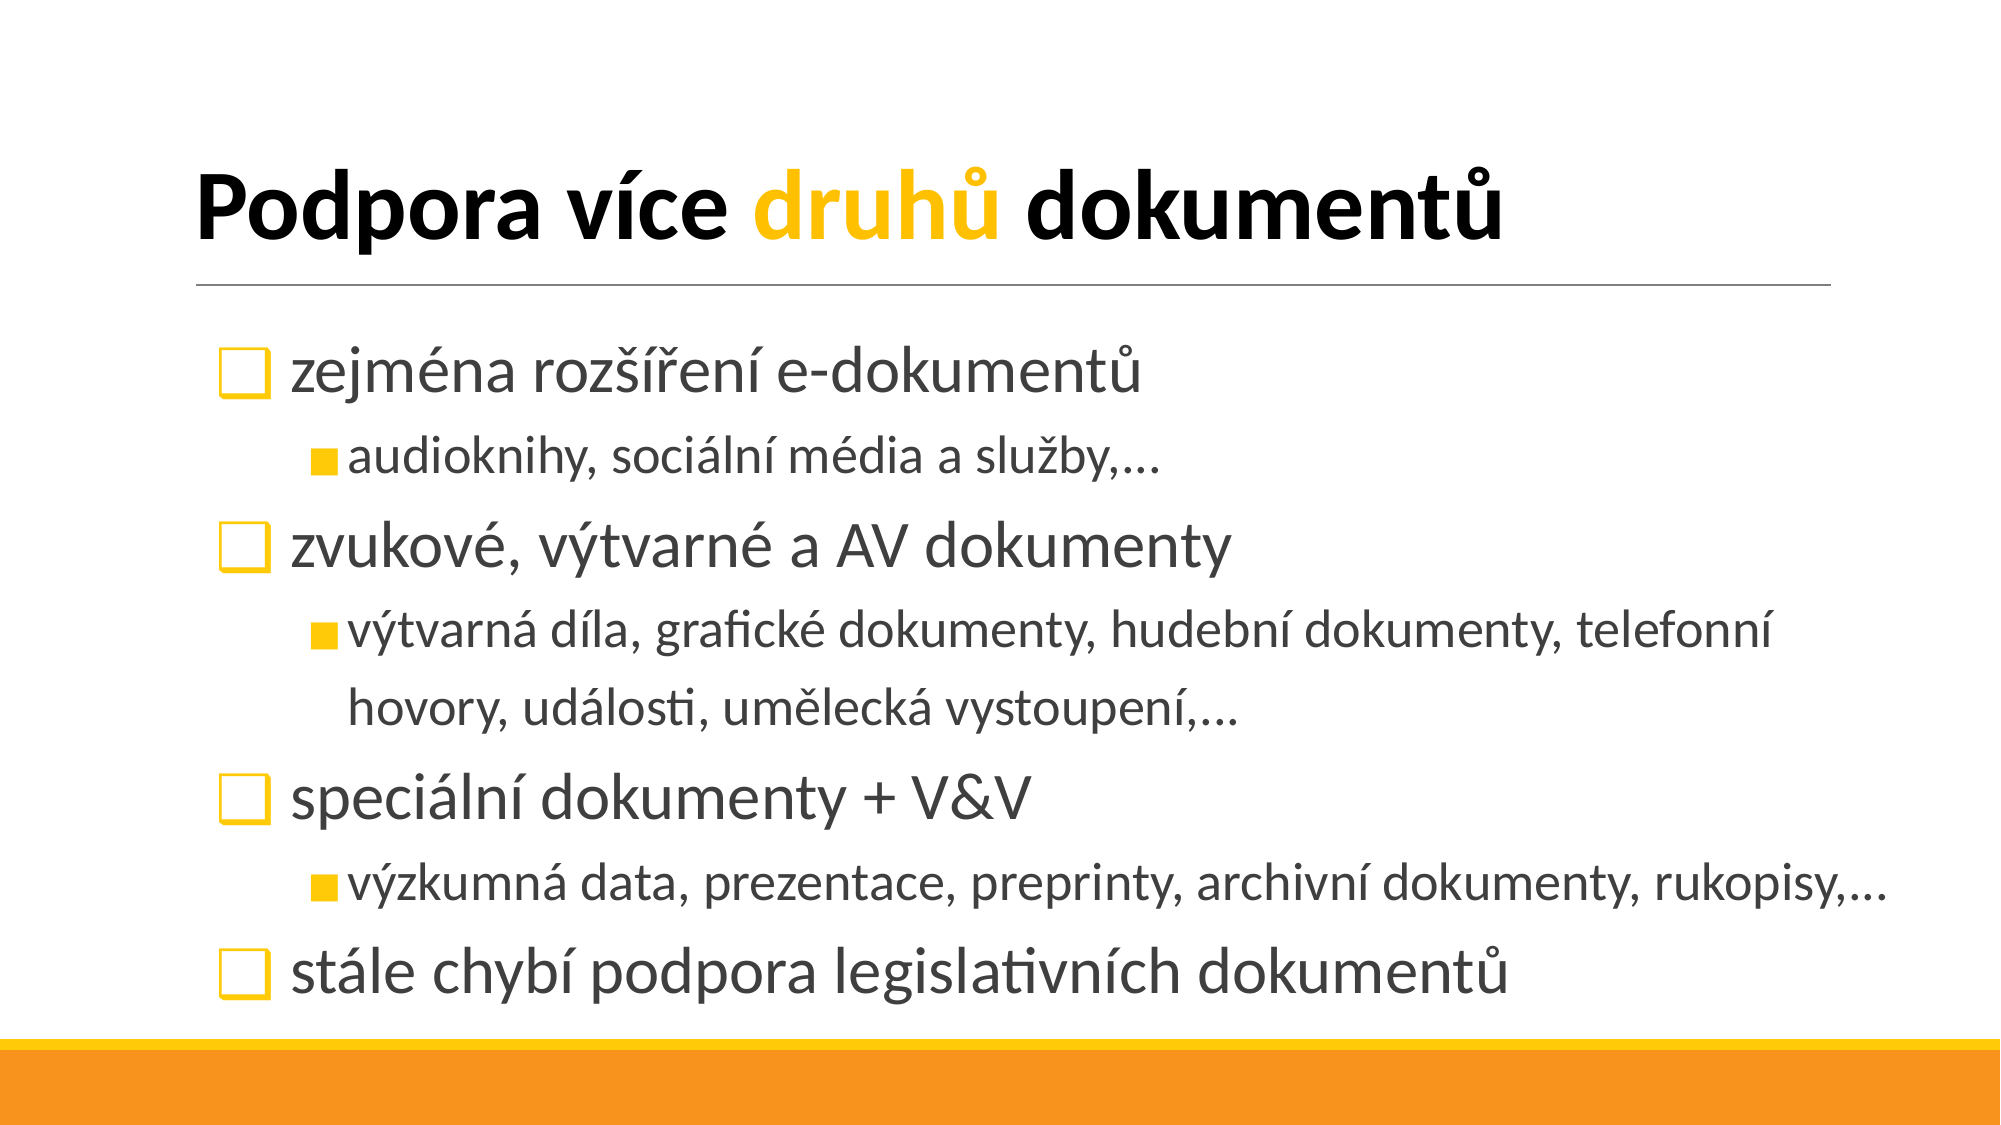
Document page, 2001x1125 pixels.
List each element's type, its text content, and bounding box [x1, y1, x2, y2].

list zejména rozšíření e-dokumentů audioknihy, sociální média a služby,... zvukové, výtvarné a AV dokumenty výtvarná díla, grafické dokumenty, hudební dokumenty, telefonní hovory, události, umělecká vystoupení,... speciální dokumenty + V&V výzkumná data, prezentace, preprinty, archivní dokumenty, rukopisy,... stále chybí podpora legislativních dokumentů [215, 302, 1925, 1018]
title Podpora více druhů dokumentů [180, 47, 1830, 268]
